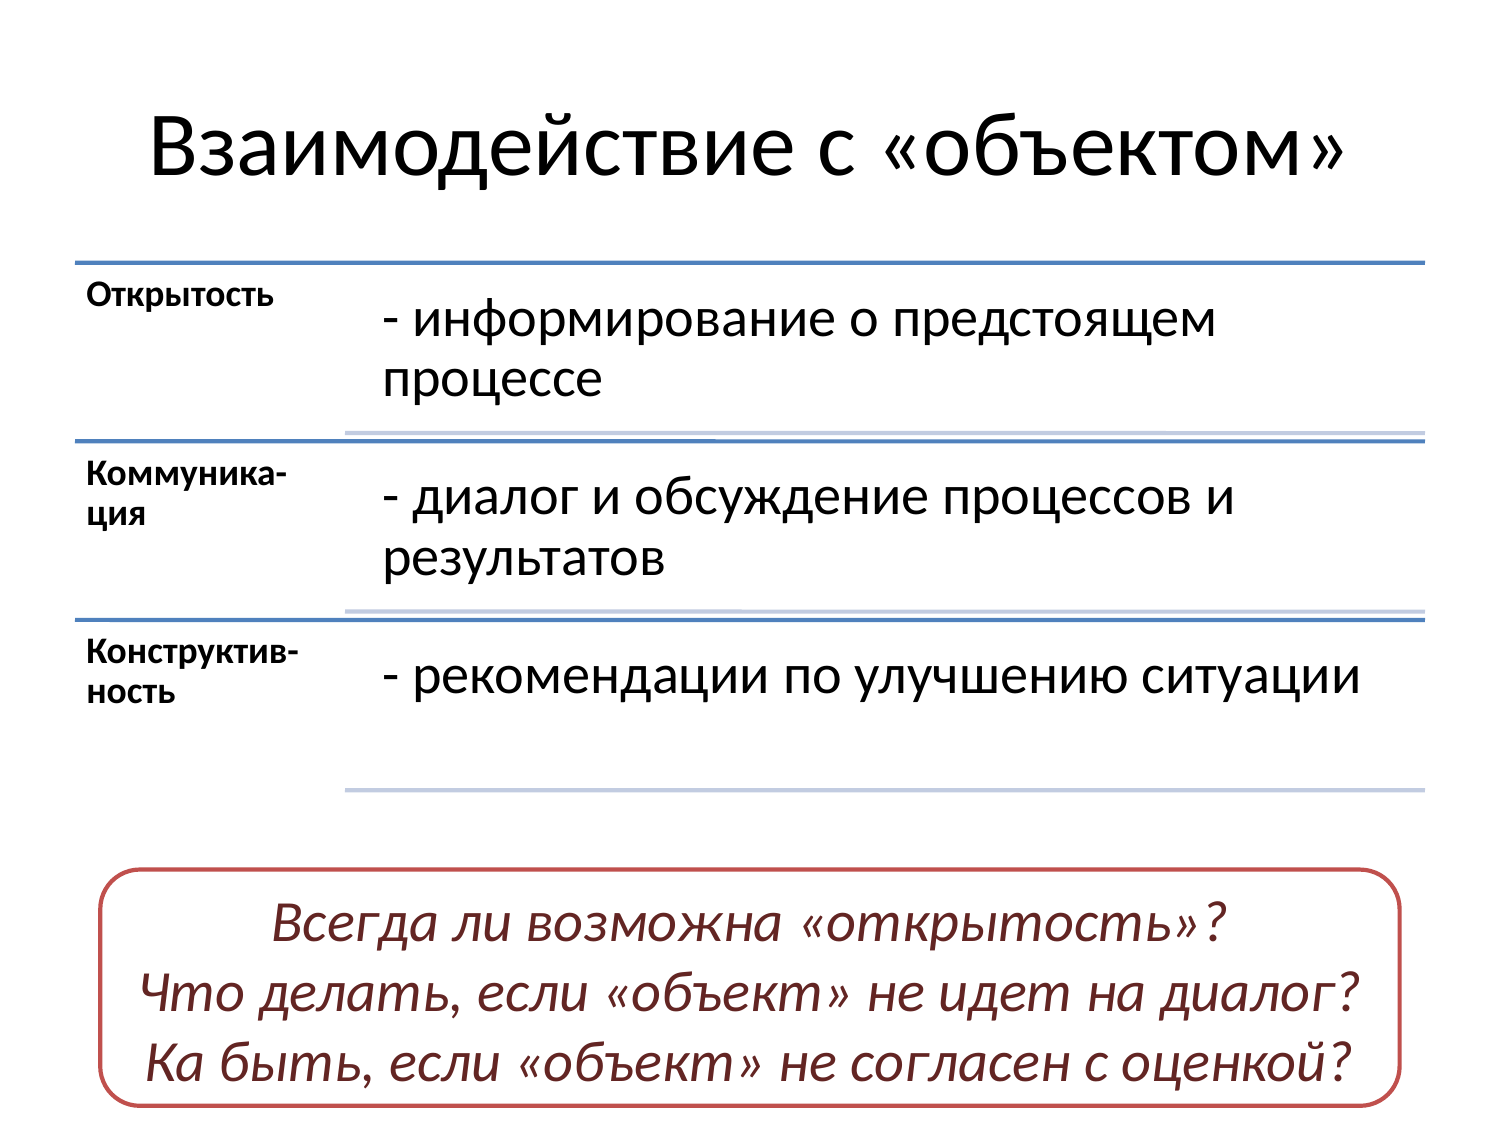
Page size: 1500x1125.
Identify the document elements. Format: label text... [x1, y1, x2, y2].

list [74, 262, 1426, 799]
title Взаимодействие с «объектом» [75, 45, 1425, 233]
text_box Всегда ли возможна «открытость»? Что делать, если «объект» не идет на диалог? Ка быть, если «объект» не согласен с оценкой? [98, 867, 1402, 1108]
